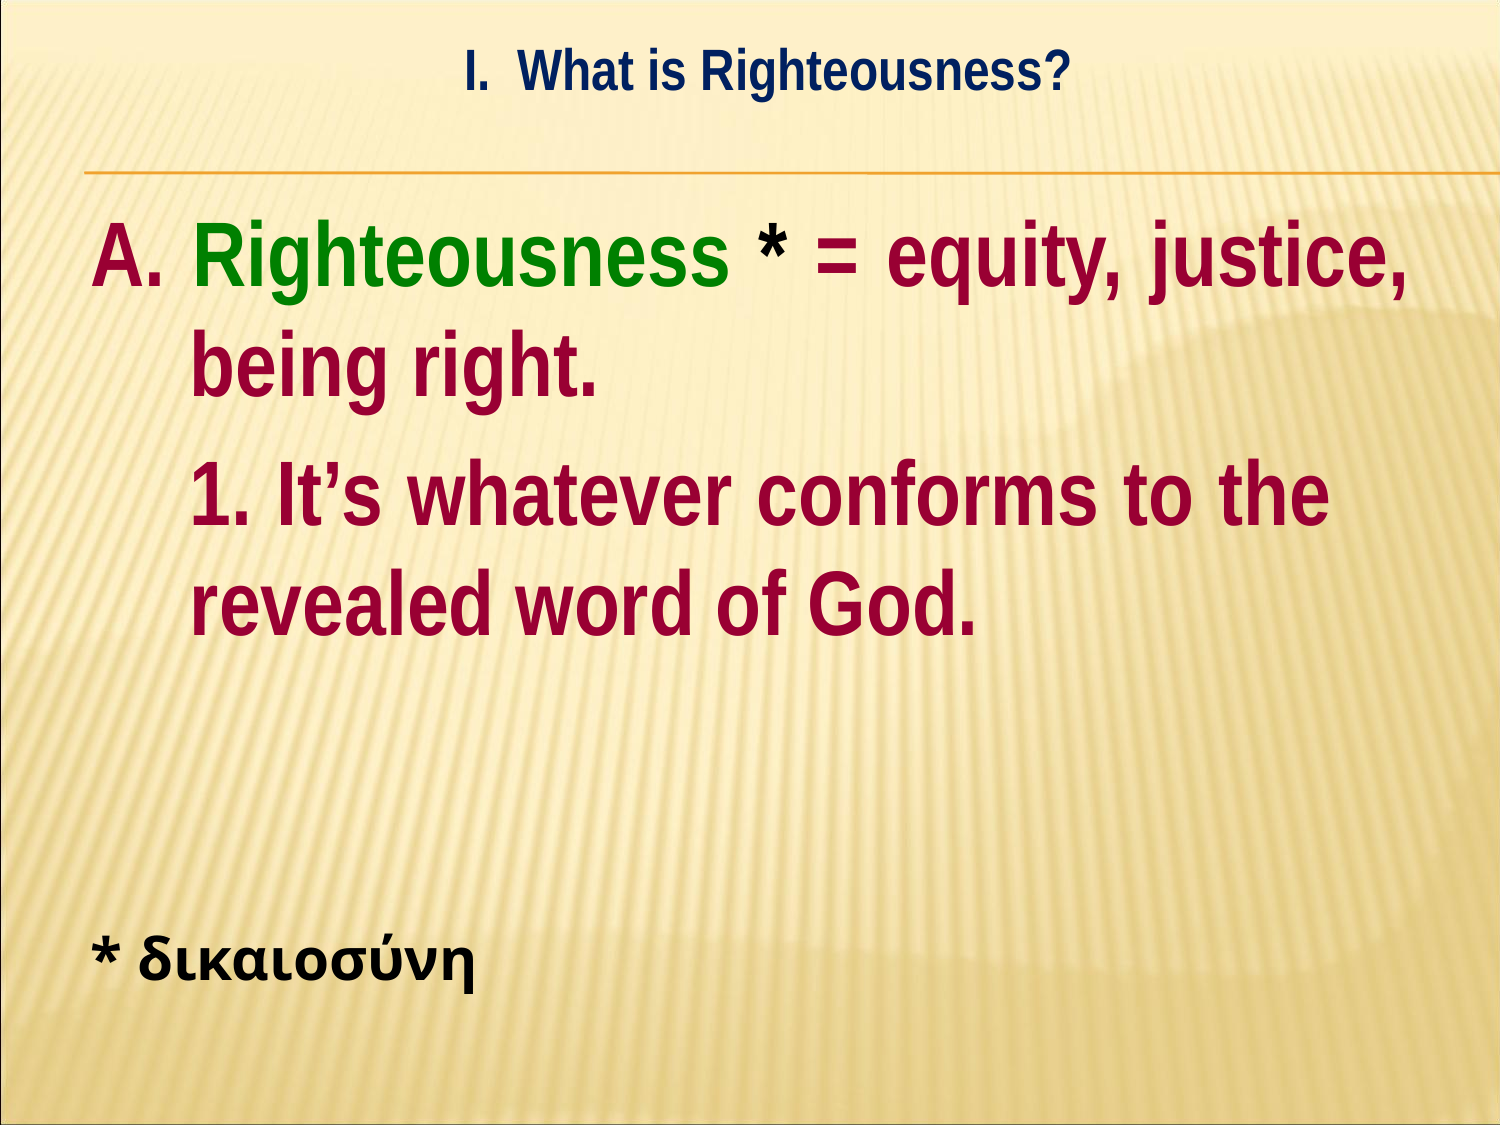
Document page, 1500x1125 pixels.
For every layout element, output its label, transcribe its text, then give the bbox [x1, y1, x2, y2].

picture [0, 0, 1500, 1125]
list A. Righteousness * = equity, justice, being right. 1. It’s whatever conforms to the revealed word of God. * δικαιοσύνη [75, 187, 1425, 1125]
text_box I. What is Righteousness? [124, 24, 1413, 110]
